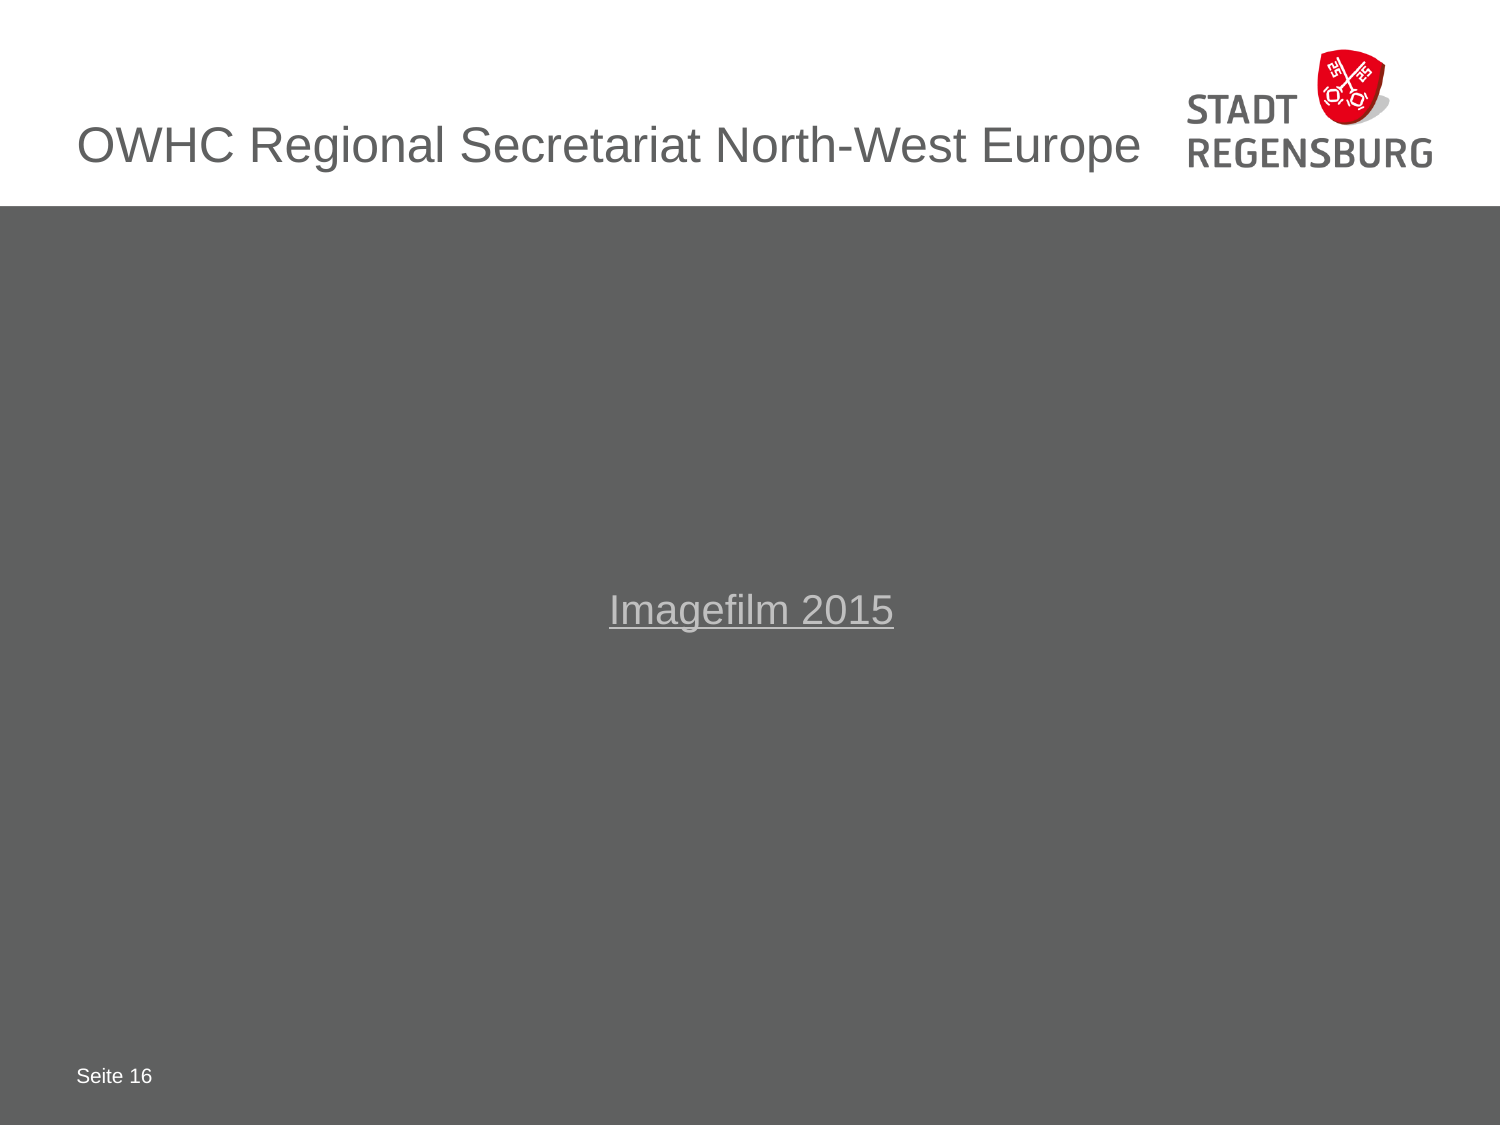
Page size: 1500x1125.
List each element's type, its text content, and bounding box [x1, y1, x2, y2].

title OWHC Regional Secretariat North-West Europe [76, 50, 1172, 200]
list Imagefilm 2015 [76, 265, 1427, 1009]
slide_number Seite 16 [76, 1062, 188, 1088]
picture [1187, 49, 1432, 168]
